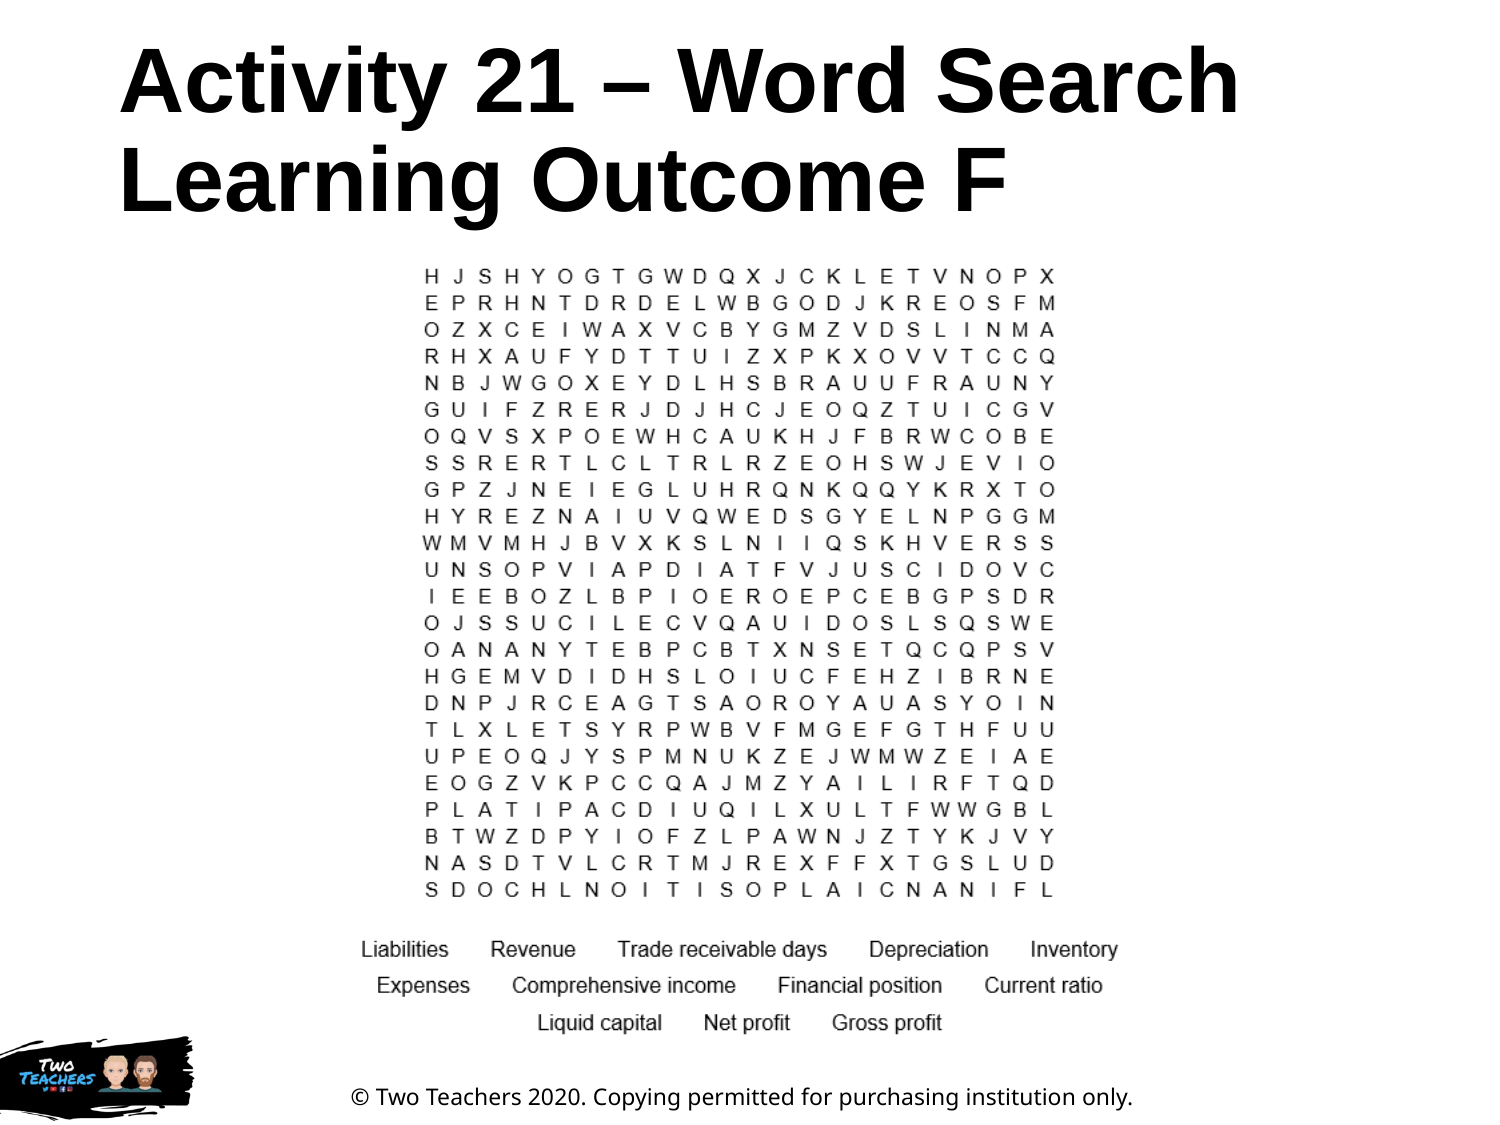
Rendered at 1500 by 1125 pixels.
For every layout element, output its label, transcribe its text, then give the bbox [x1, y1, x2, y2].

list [337, 241, 1163, 1045]
title Activity 21 – Word Search Learning Outcome F [103, 24, 1397, 242]
picture [0, 1030, 197, 1125]
